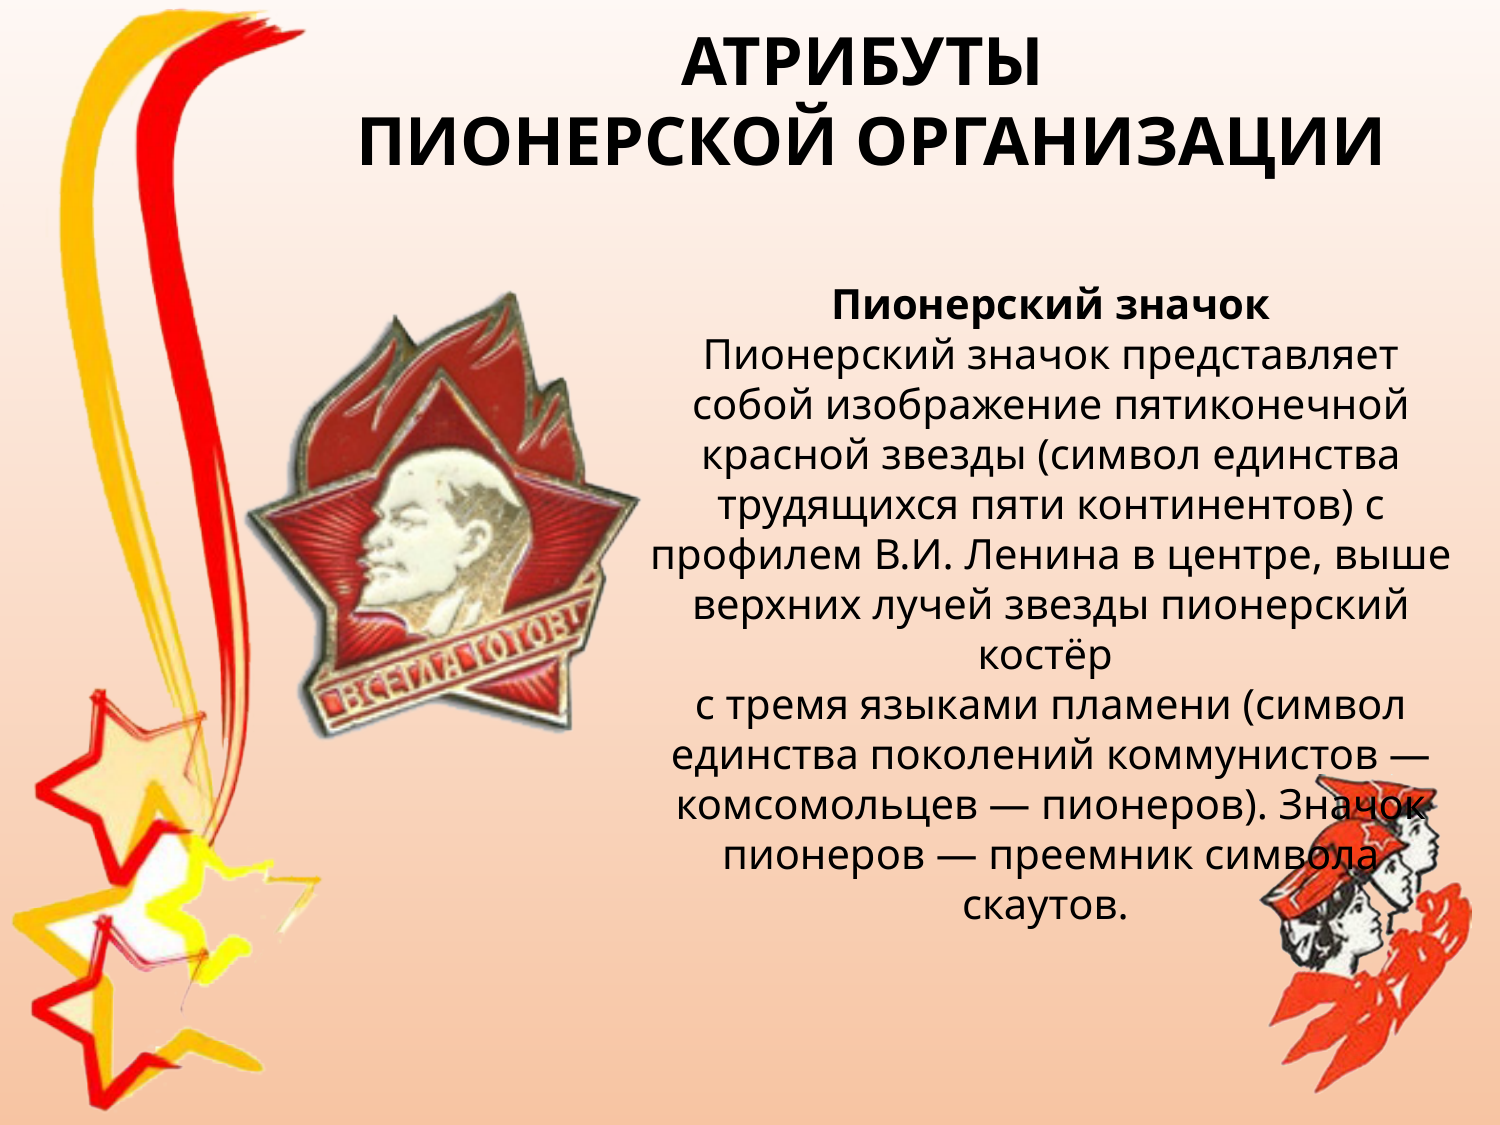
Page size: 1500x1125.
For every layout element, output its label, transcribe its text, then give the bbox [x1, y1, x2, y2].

picture [3, 1, 663, 1121]
picture [1259, 774, 1472, 1097]
text_box АТРИБУТЫ ПИОНЕРСКОЙ ОРГАНИЗАЦИИ [330, 11, 1472, 187]
text_box Пионерский значок Пионерский значок представляет собой изображение пятиконечной красной звезды (символ единства трудящихся пяти континентов) с профилем В.И. Ленина в центре, выше верхних лучей звезды пионерский костёр с тремя языками пламени (символ единства поколений коммунистов — комсомольцев — пионеров). Значок пионеров — преемник символа скаутов. [629, 270, 1472, 936]
